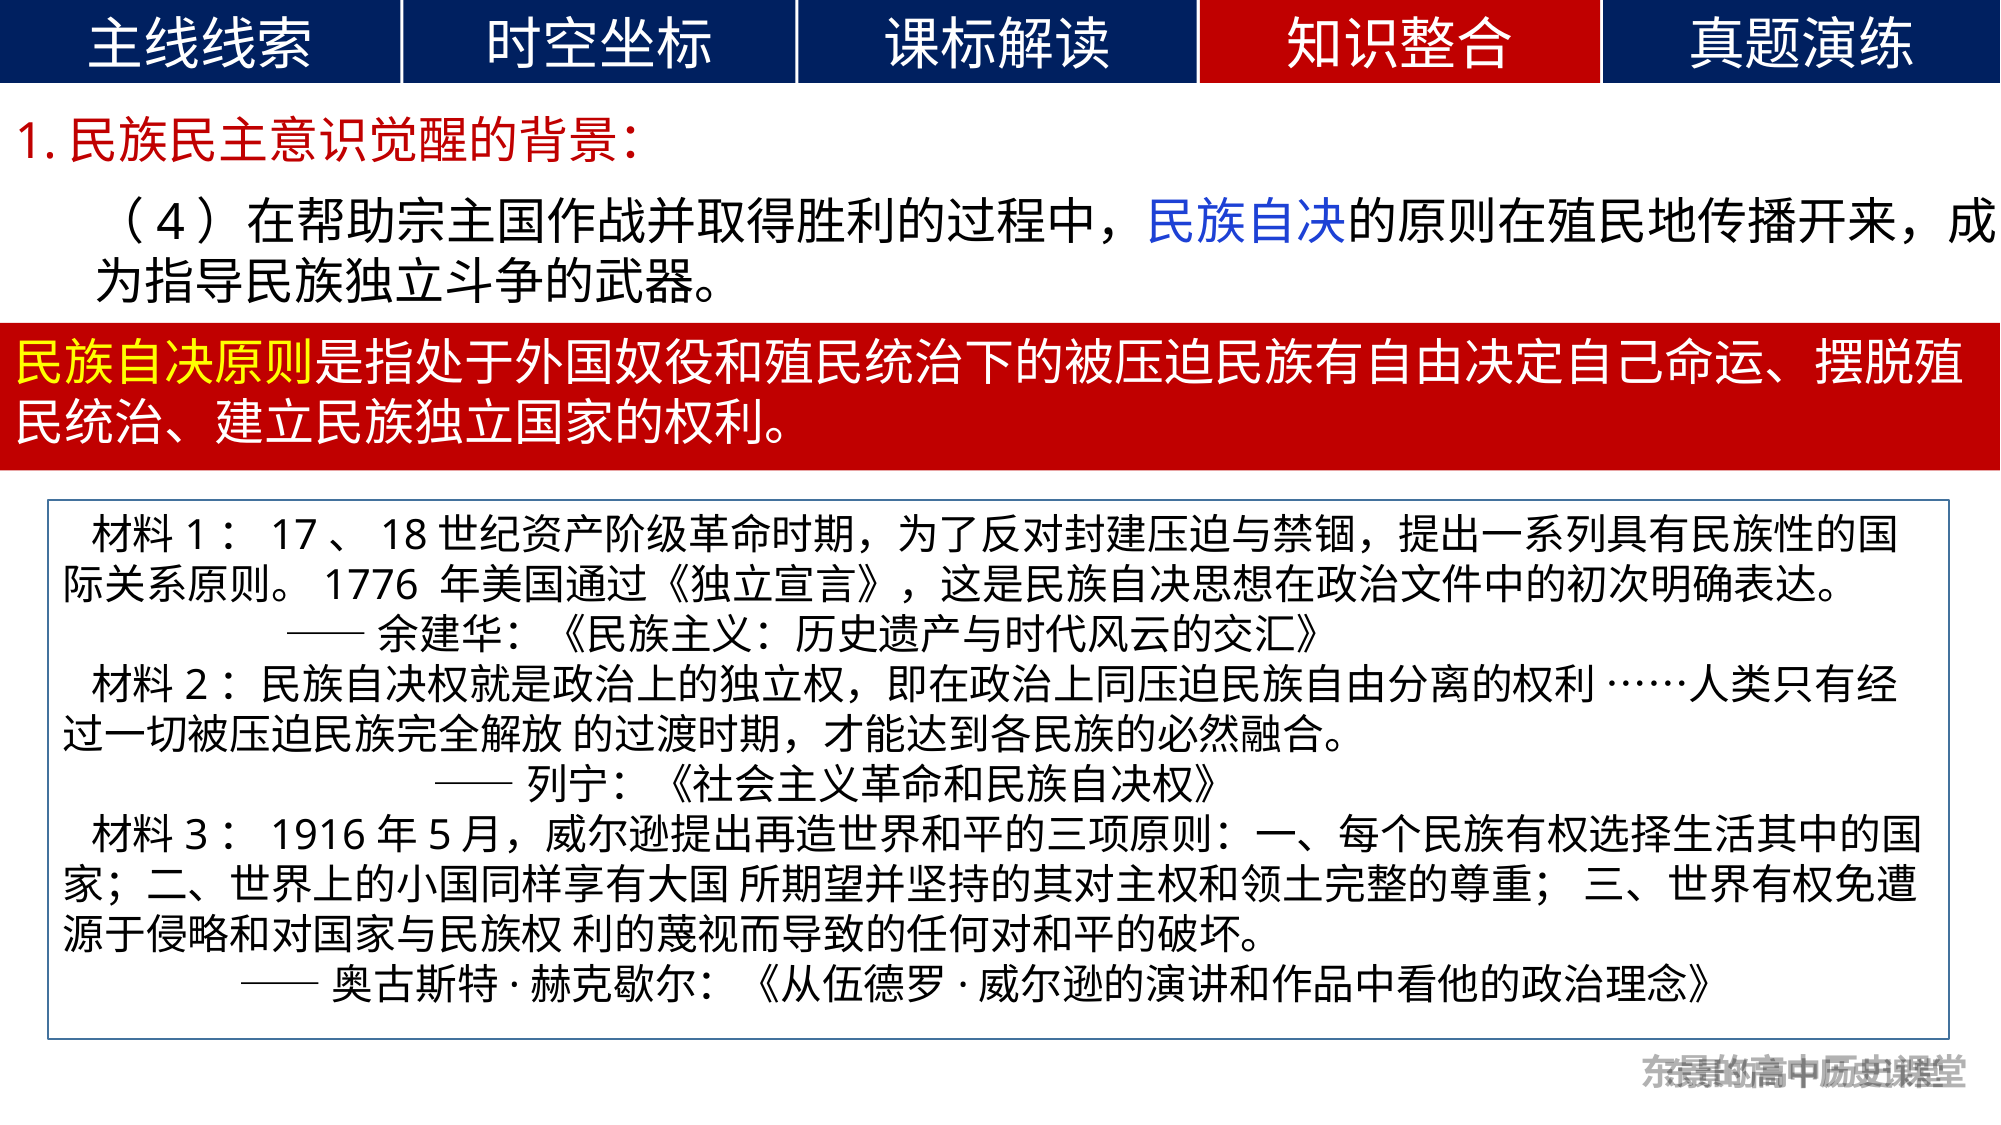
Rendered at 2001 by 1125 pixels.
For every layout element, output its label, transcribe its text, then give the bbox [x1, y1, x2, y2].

text_box 1.民族民主意识觉醒的背景： [0, 101, 667, 176]
text_box 民族自决原则是指处于外国奴役和殖民统治下的被压迫民族有自由决定自己命运、摆脱殖民统治、建立民族独立国家的权利。 [0, 322, 2000, 471]
text_box 材料1：17、18世纪资产阶级革命时期，为了反对封建压迫与禁锢，提出一系列具有民族性的国际关系原则。1776 年美国通过《独立宣言》，这是民族自决思想在政治文件中的初次明确表达。 ——余建华：《民族主义：历史遗产与时代风云的交汇》 材料2：民族自决权就是政治上的独立权，即在政治上同压迫民族自由分离的权利 ……人类只有经过一切被压迫民族完全解放 的过渡时期，才能达到各民族的必然融合。 ——列宁：《社会主义革命和民族自决权》 材料3：1916年5月，威尔逊提出再造世界和平的三项原则：一、每个民族有权选择生活其中的国家；二、世界上的小国同样享有大国 所期望并坚持的其对主权和领土完整的尊重； 三、世界有权免遭源于侵略和对国家与民族权 利的蔑视而导致的任何对和平的破坏。 ——奥古斯特·赫克歇尔：《从伍德罗·威尔逊的演讲和作品中看他的政治理念》 [47, 500, 1950, 1040]
text_box （4）在帮助宗主国作战并取得胜利的过程中，民族自决的原则在殖民地传播开来，成为指导民族独立斗争的武器。 [79, 181, 2000, 317]
